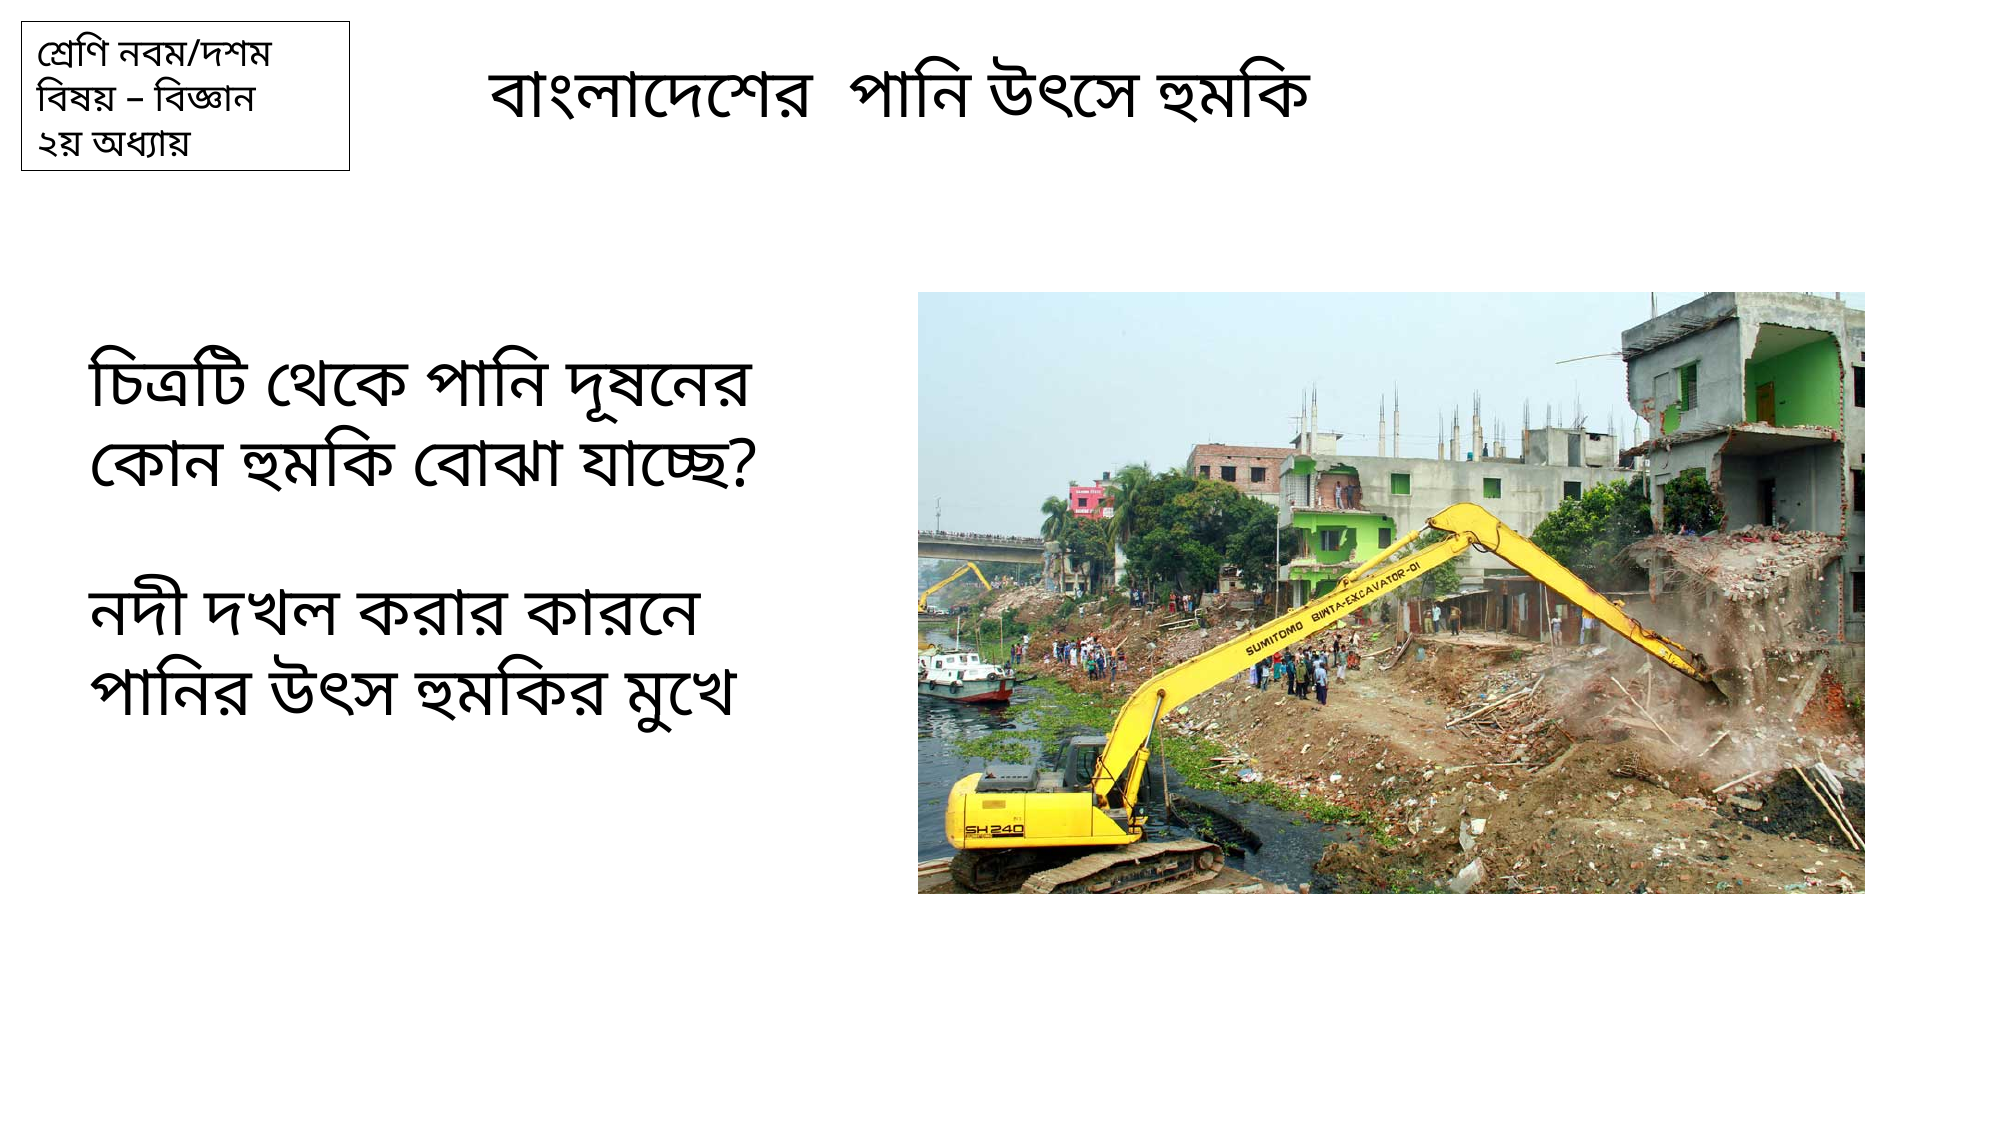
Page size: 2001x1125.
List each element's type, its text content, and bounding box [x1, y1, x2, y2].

text_box চিত্রটি থেকে পানি দূষনের কোন হুমকি বোঝা যাচ্ছে? [74, 332, 875, 508]
picture [918, 292, 1865, 894]
text_box শ্রেণি নবম/দশম বিষয় – বিজ্ঞান ২য় অধ্যায় [21, 21, 350, 171]
text_box বাংলাদেশের পানি উৎসে হুমকি [474, 43, 1392, 139]
text_box নদী দখল করার কারনে পানির উৎস হুমকির মুখে [74, 561, 833, 737]
